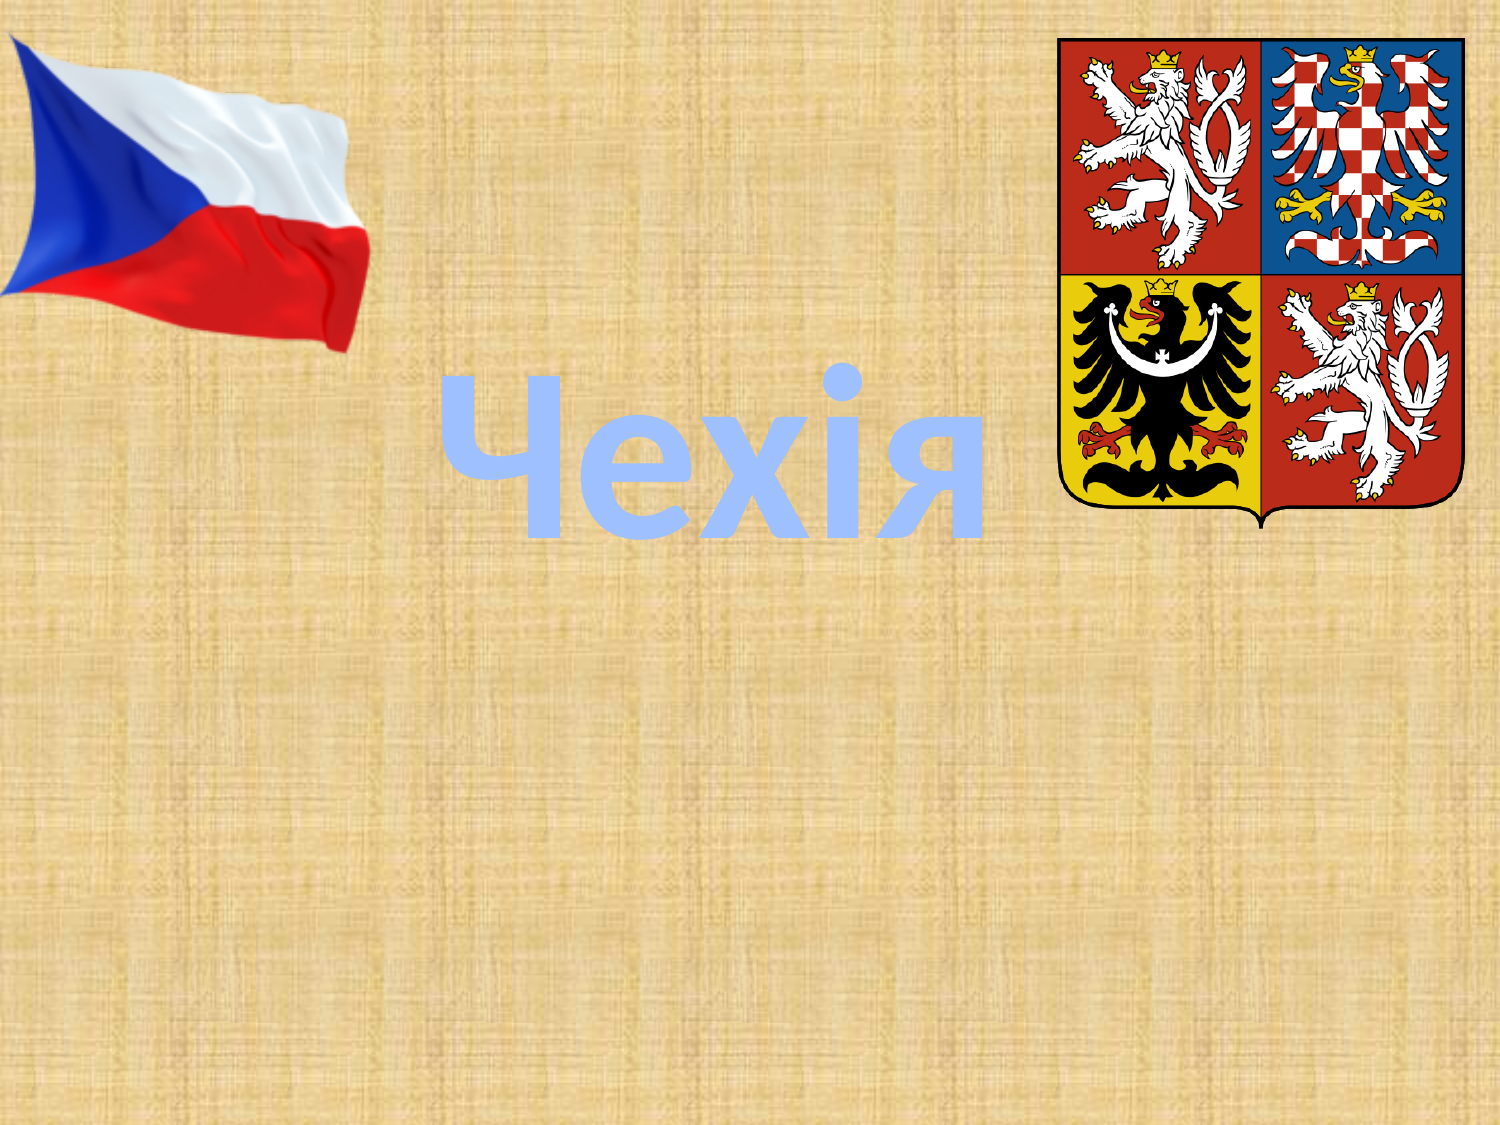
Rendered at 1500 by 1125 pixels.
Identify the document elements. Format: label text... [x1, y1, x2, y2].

text_box Чехія [292, 281, 1137, 597]
picture [0, 0, 1500, 1125]
